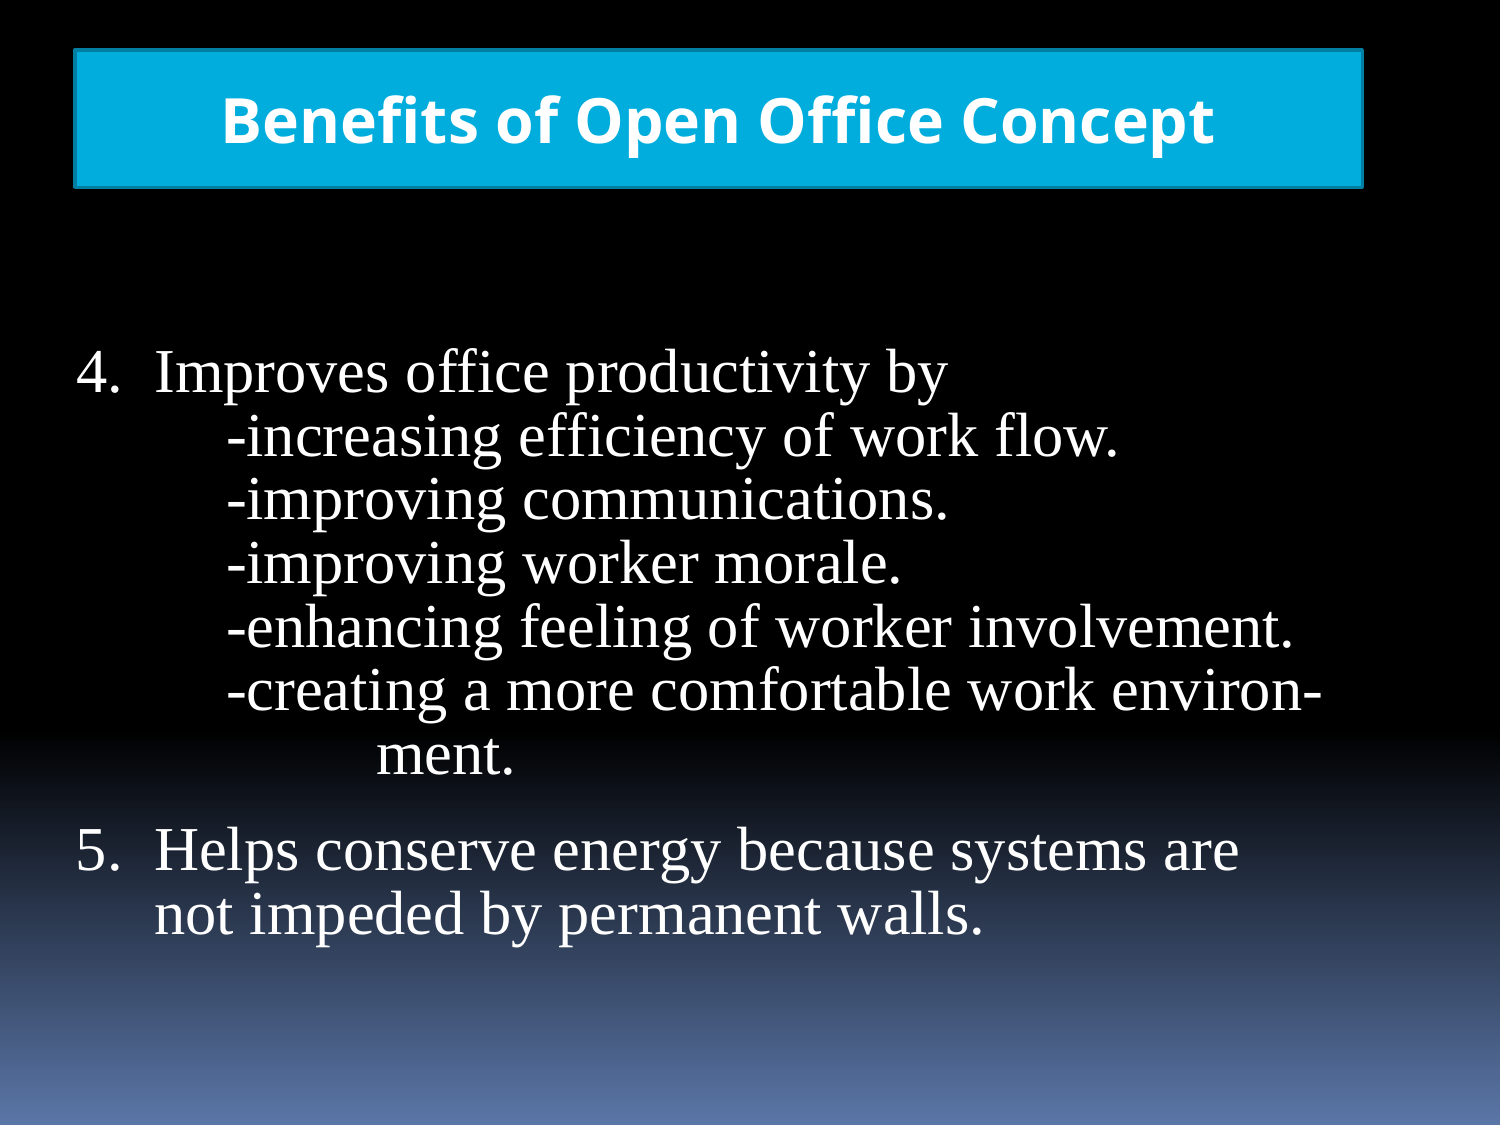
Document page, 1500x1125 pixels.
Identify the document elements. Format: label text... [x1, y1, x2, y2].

text_box 4. Improves office productivity by -increasing efficiency of work flow. -improving communications. -improving worker morale. -enhancing feeling of worker involvement. -creating a more comfortable work environ- ment. [61, 334, 1339, 870]
text_box Benefits of Open Office Concept [73, 48, 1364, 189]
text_box 5. Helps conserve energy because systems are not impeded by permanent walls. [61, 812, 1257, 955]
